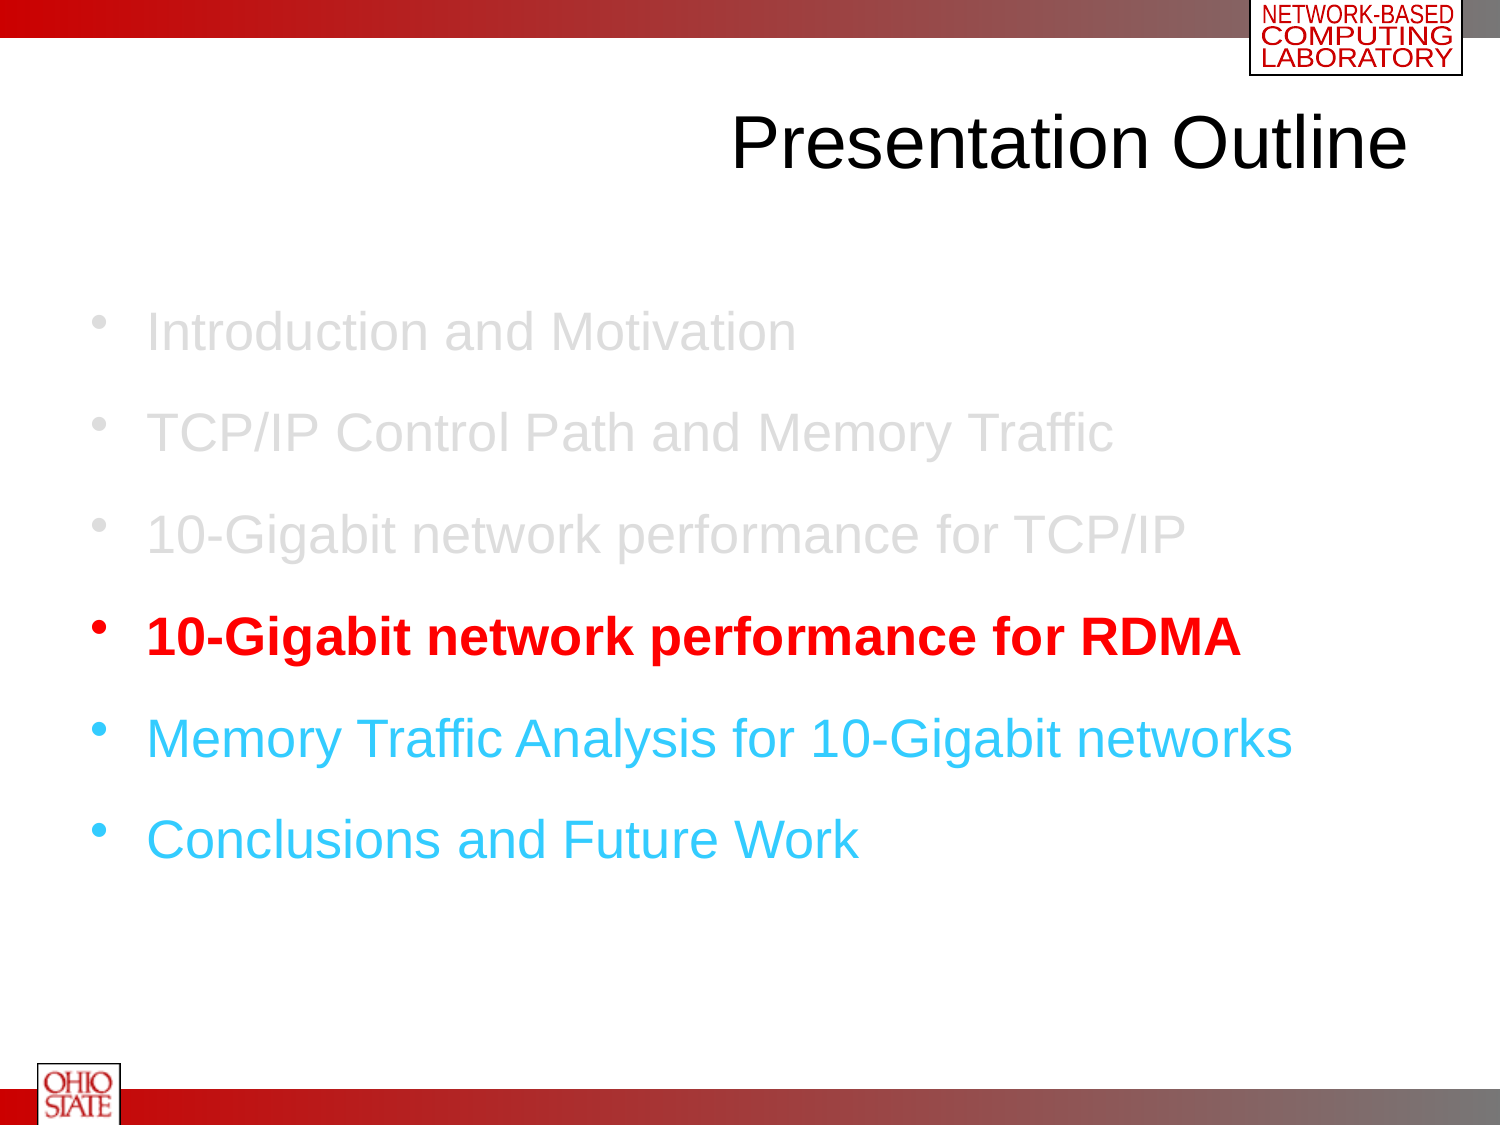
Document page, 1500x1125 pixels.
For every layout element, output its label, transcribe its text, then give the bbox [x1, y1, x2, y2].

title Presentation Outline [75, 45, 1425, 233]
list Introduction and Motivation TCP/IP Control Path and Memory Traffic 10-Gigabit network performance for TCP/IP 10-Gigabit network performance for RDMA Memory Traffic Analysis for 10-Gigabit networks Conclusions and Future Work [75, 262, 1425, 1005]
picture [37, 1063, 121, 1125]
